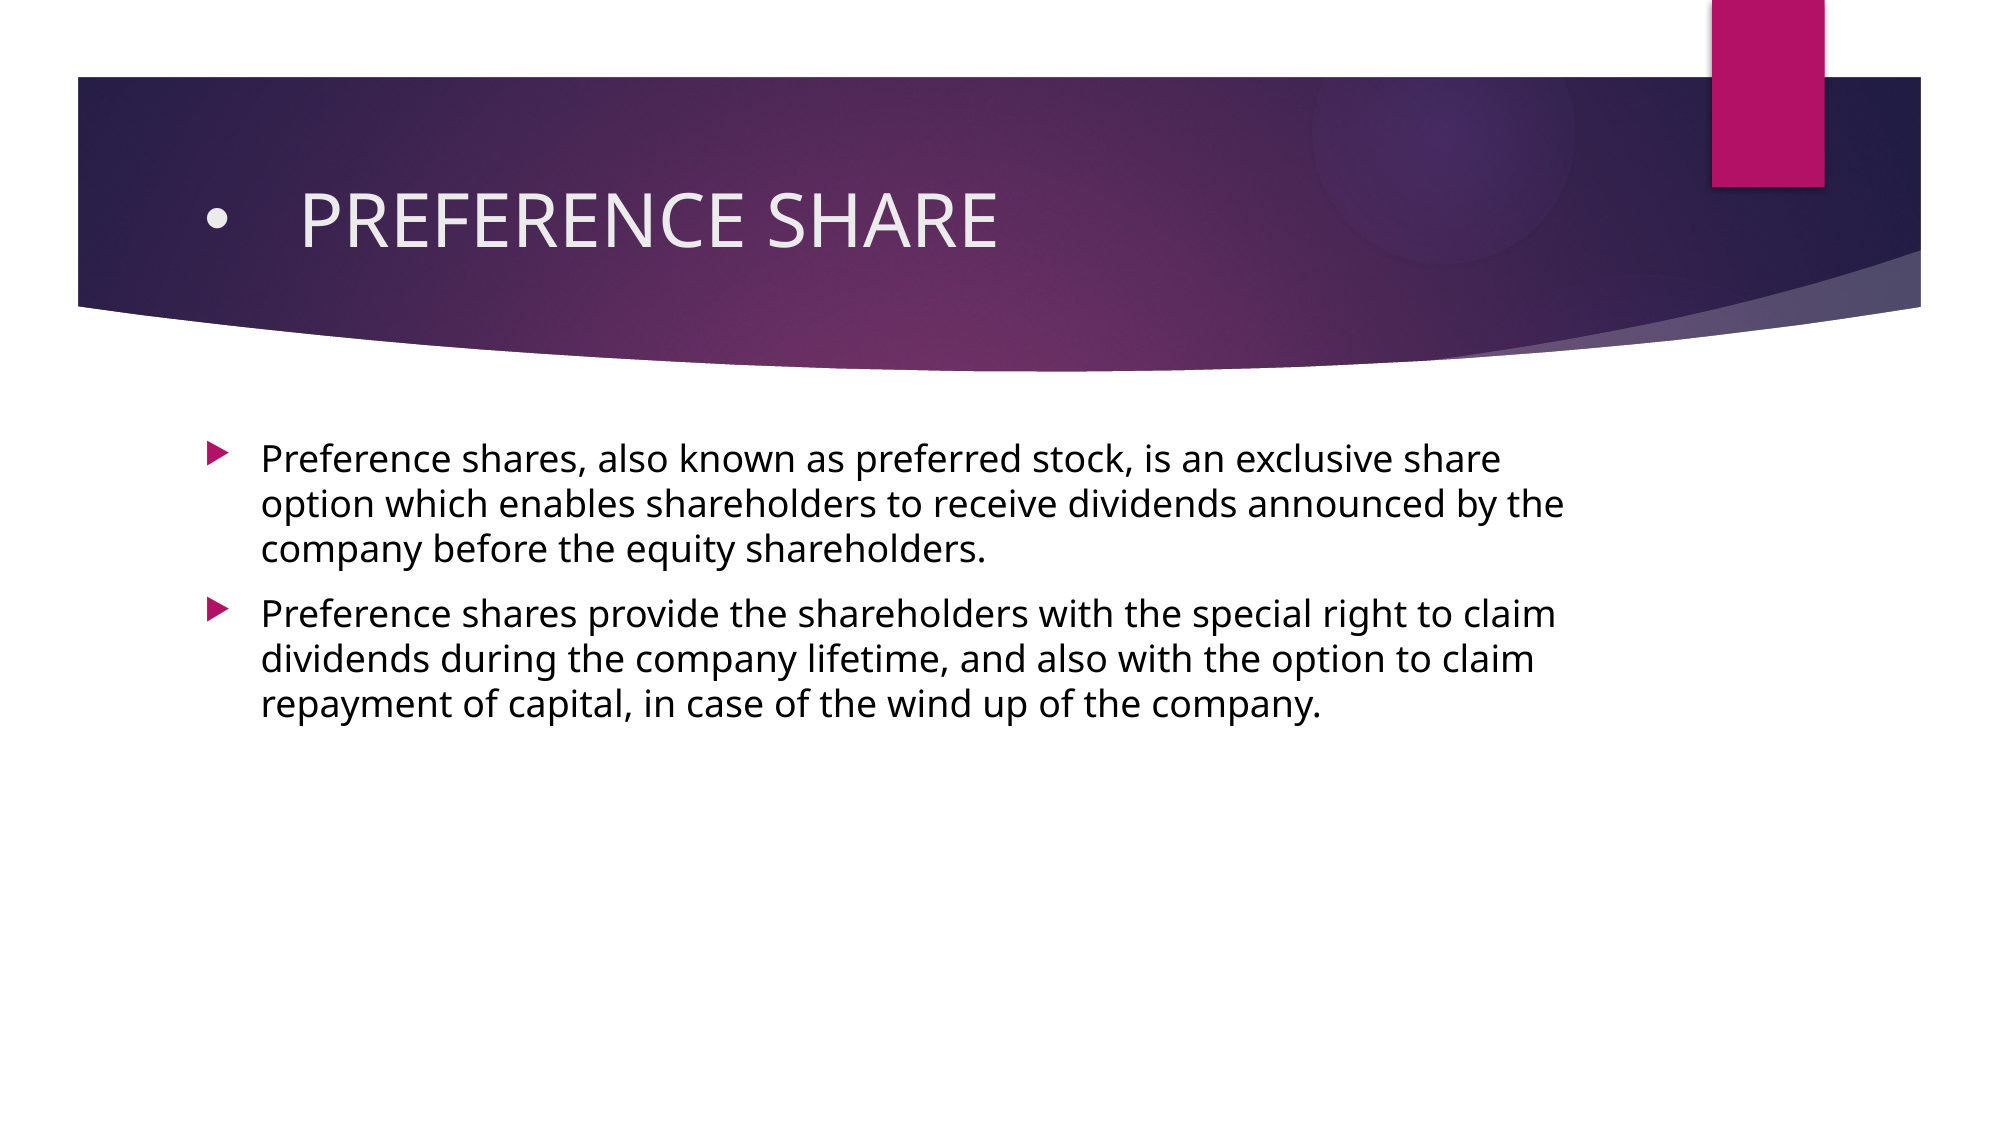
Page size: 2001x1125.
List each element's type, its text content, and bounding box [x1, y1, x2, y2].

title PREFERENCE SHARE [189, 159, 1627, 276]
list Preference shares, also known as preferred stock, is an exclusive share option which enables shareholders to receive dividends announced by the company before the equity shareholders. Preference shares provide the shareholders with the special right to claim dividends during the company lifetime, and also with the option to claim repayment of capital, in case of the wind up of the company. [189, 427, 1638, 988]
